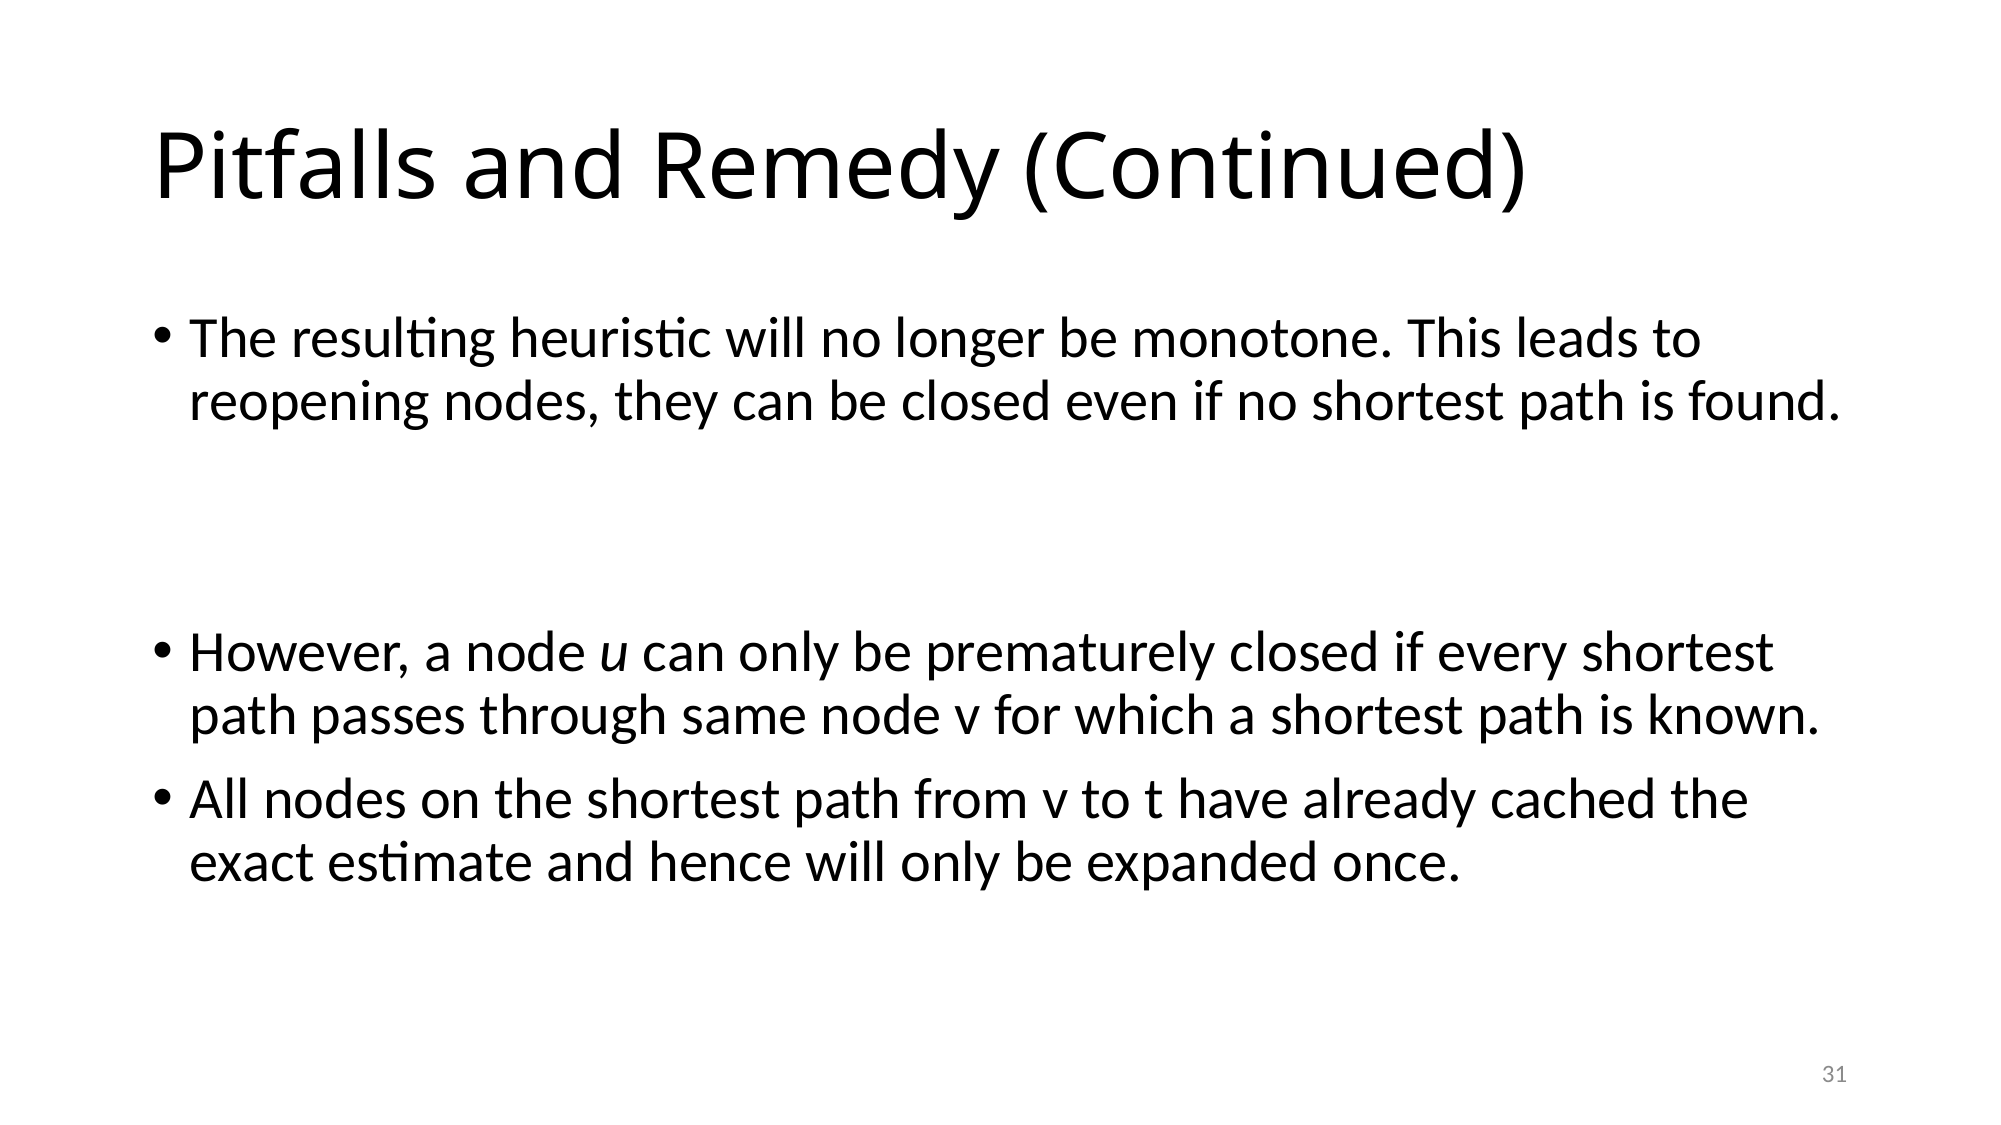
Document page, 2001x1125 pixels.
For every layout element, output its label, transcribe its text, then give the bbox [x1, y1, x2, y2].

list The resulting heuristic will no longer be monotone. This leads to reopening nodes, they can be closed even if no shortest path is found. However, a node u can only be prematurely closed if every shortest path passes through same node v for which a shortest path is known. All nodes on the shortest path from v to t have already cached the exact estimate and hence will only be expanded once. [137, 299, 1863, 1014]
title Pitfalls and Remedy (Continued) [137, 59, 1863, 278]
slide_number 31 [1412, 1042, 1863, 1103]
